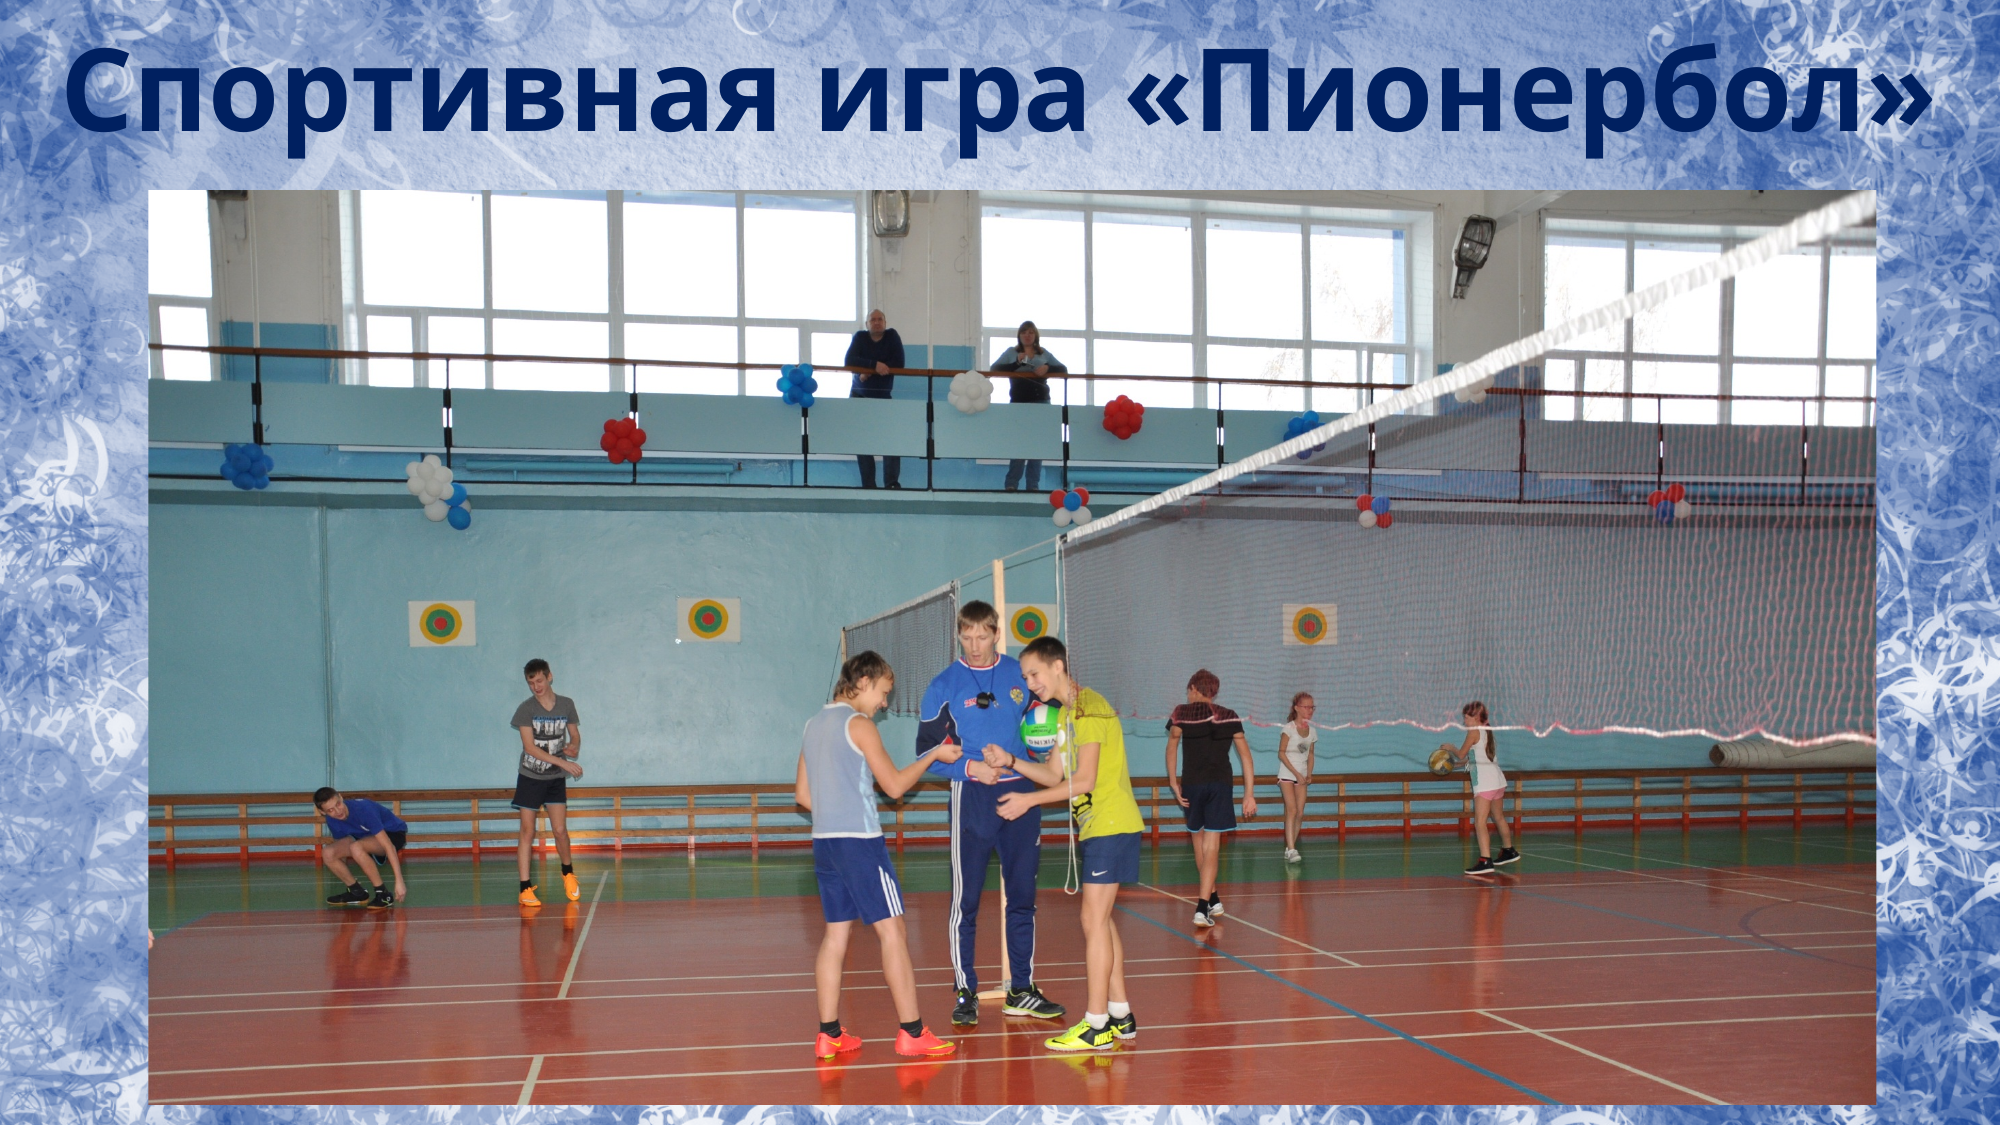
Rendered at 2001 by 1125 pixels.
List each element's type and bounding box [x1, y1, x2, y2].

picture [0, 0, 2000, 1125]
list [148, 190, 1877, 1105]
